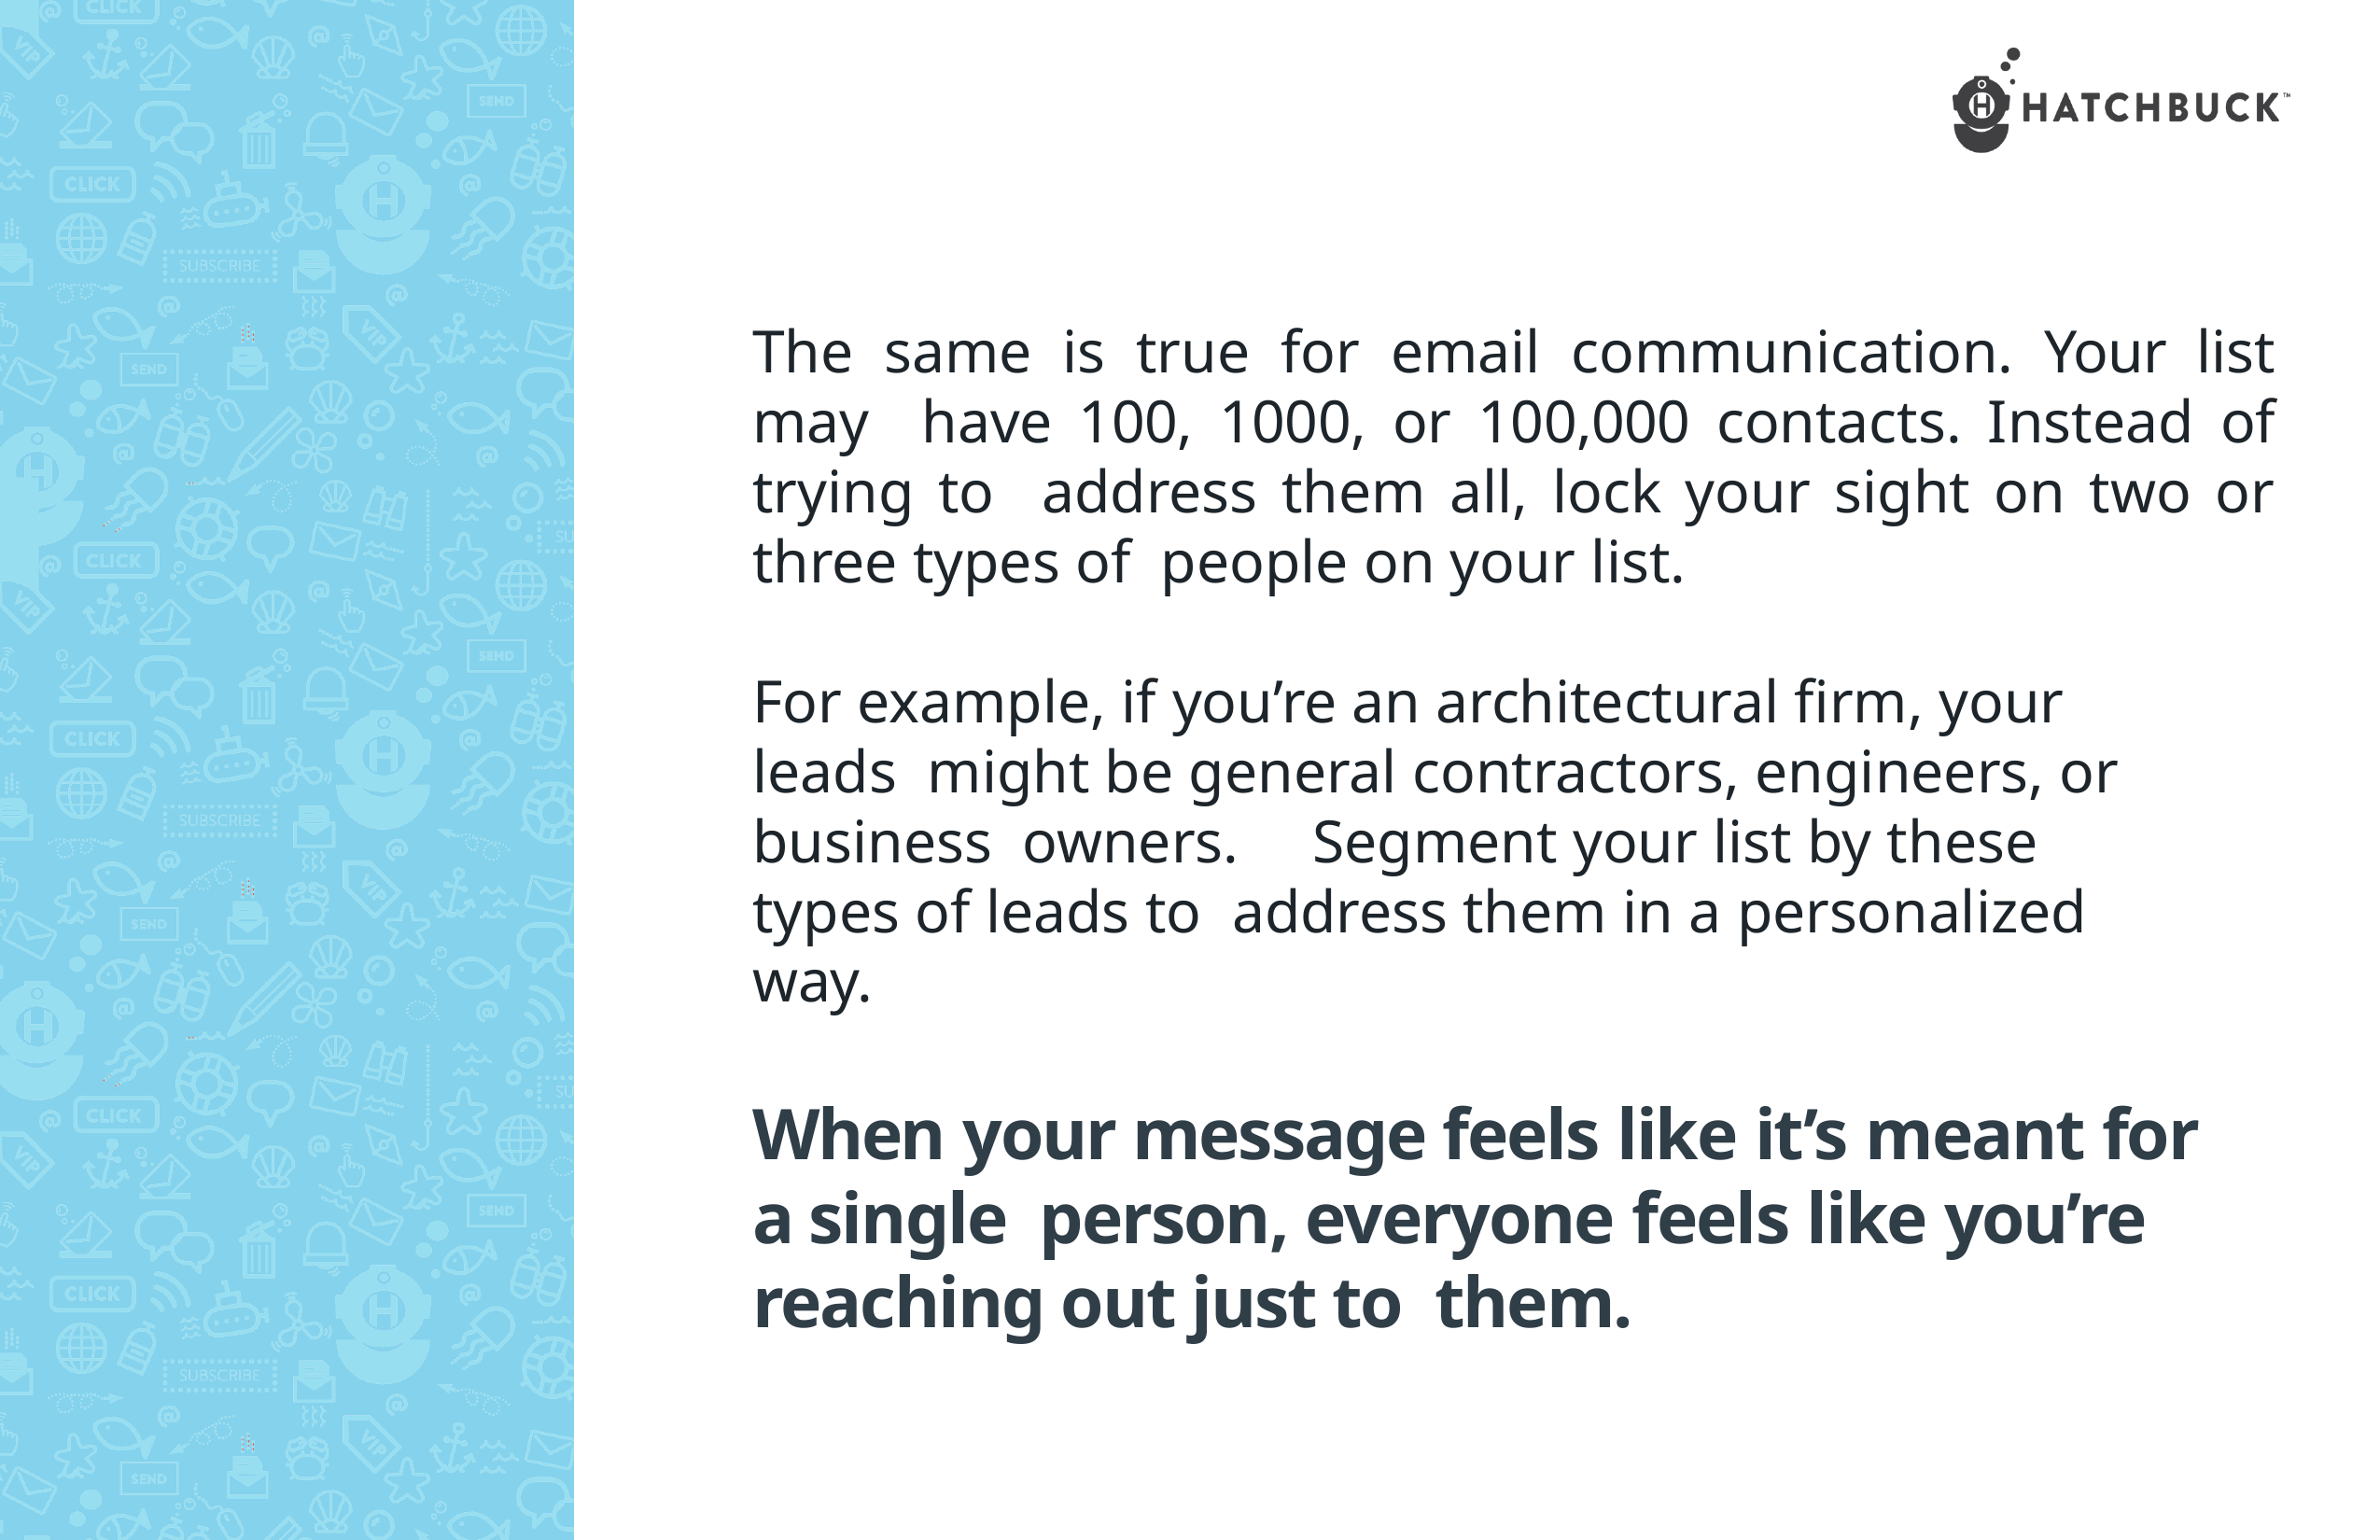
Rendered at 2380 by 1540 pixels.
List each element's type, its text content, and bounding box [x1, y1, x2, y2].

text_box For example, if you’re an architectural firm, your leads might be general contractors, engineers, or business owners. Segment your list by these types of leads to address them in a personalized way. When your message feels like it’s meant for a single person, everyone feels like you’re reaching out just to them. [750, 662, 2213, 1342]
title The same is true for email communication. Your list may have 100, 1000, or 100,000 contacts. Instead of trying to address them all, lock your sight on two or three types of people on your list. [750, 312, 2277, 595]
picture [0, 0, 574, 1540]
picture [1952, 46, 2290, 155]
